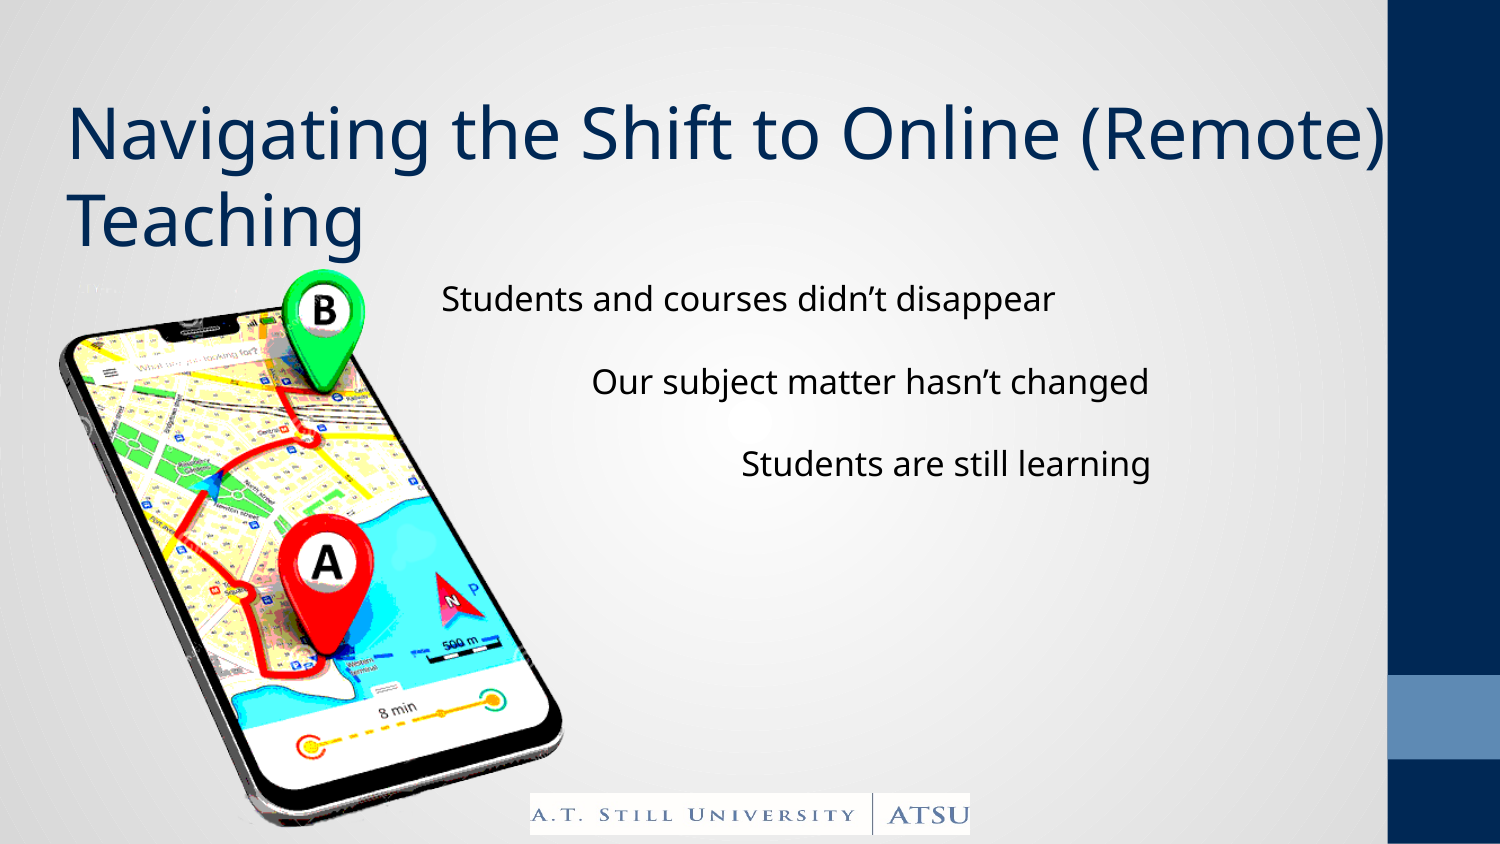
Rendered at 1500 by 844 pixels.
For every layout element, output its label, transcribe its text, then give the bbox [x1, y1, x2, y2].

title Navigating the Shift to Online (Remote) Teaching [51, 72, 1449, 189]
picture [50, 262, 970, 835]
list Students and courses didn’t disappear Our subject matter hasn’t changed Students are still learning [567, 262, 1353, 805]
